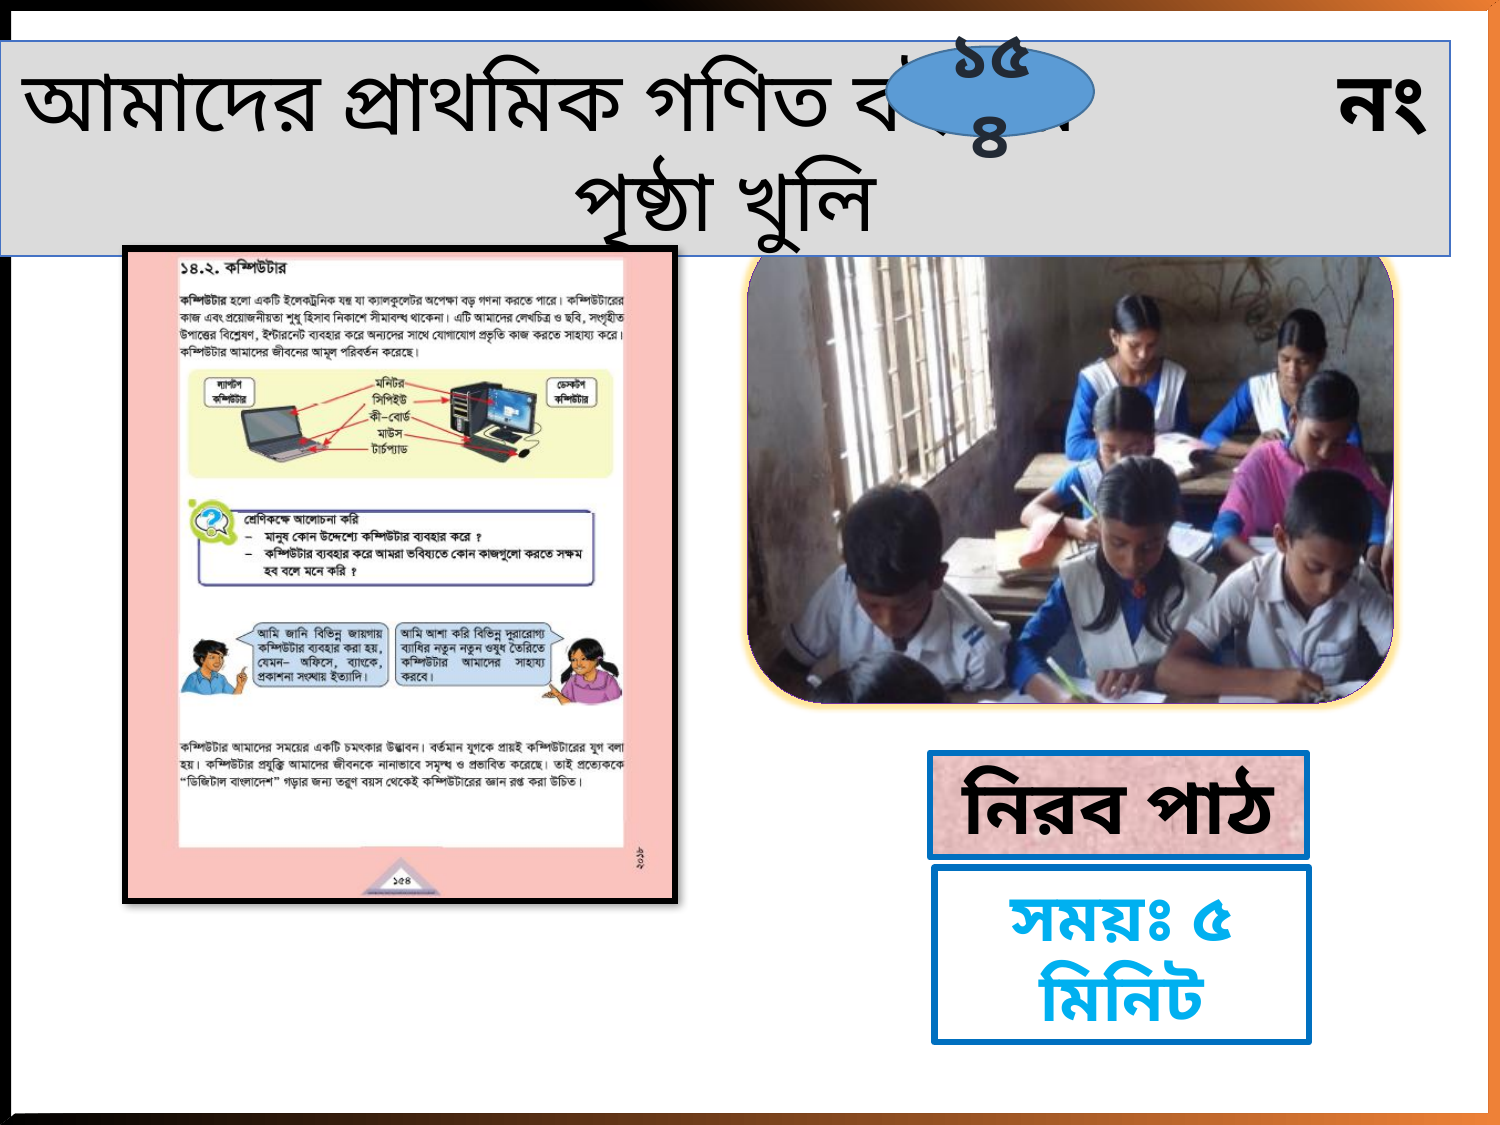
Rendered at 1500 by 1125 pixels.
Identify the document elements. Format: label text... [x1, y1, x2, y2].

picture [127, 251, 672, 898]
text_box আমাদের প্রাথমিক গণিত বইয়ের নং পৃষ্ঠা খুলি [0, 40, 1451, 257]
text_box নিরব পাঠ [929, 752, 1307, 858]
text_box সময়ঃ ৫ মিনিট [934, 867, 1309, 1043]
text_box ১৫৪ [885, 45, 1095, 138]
picture [747, 222, 1394, 704]
